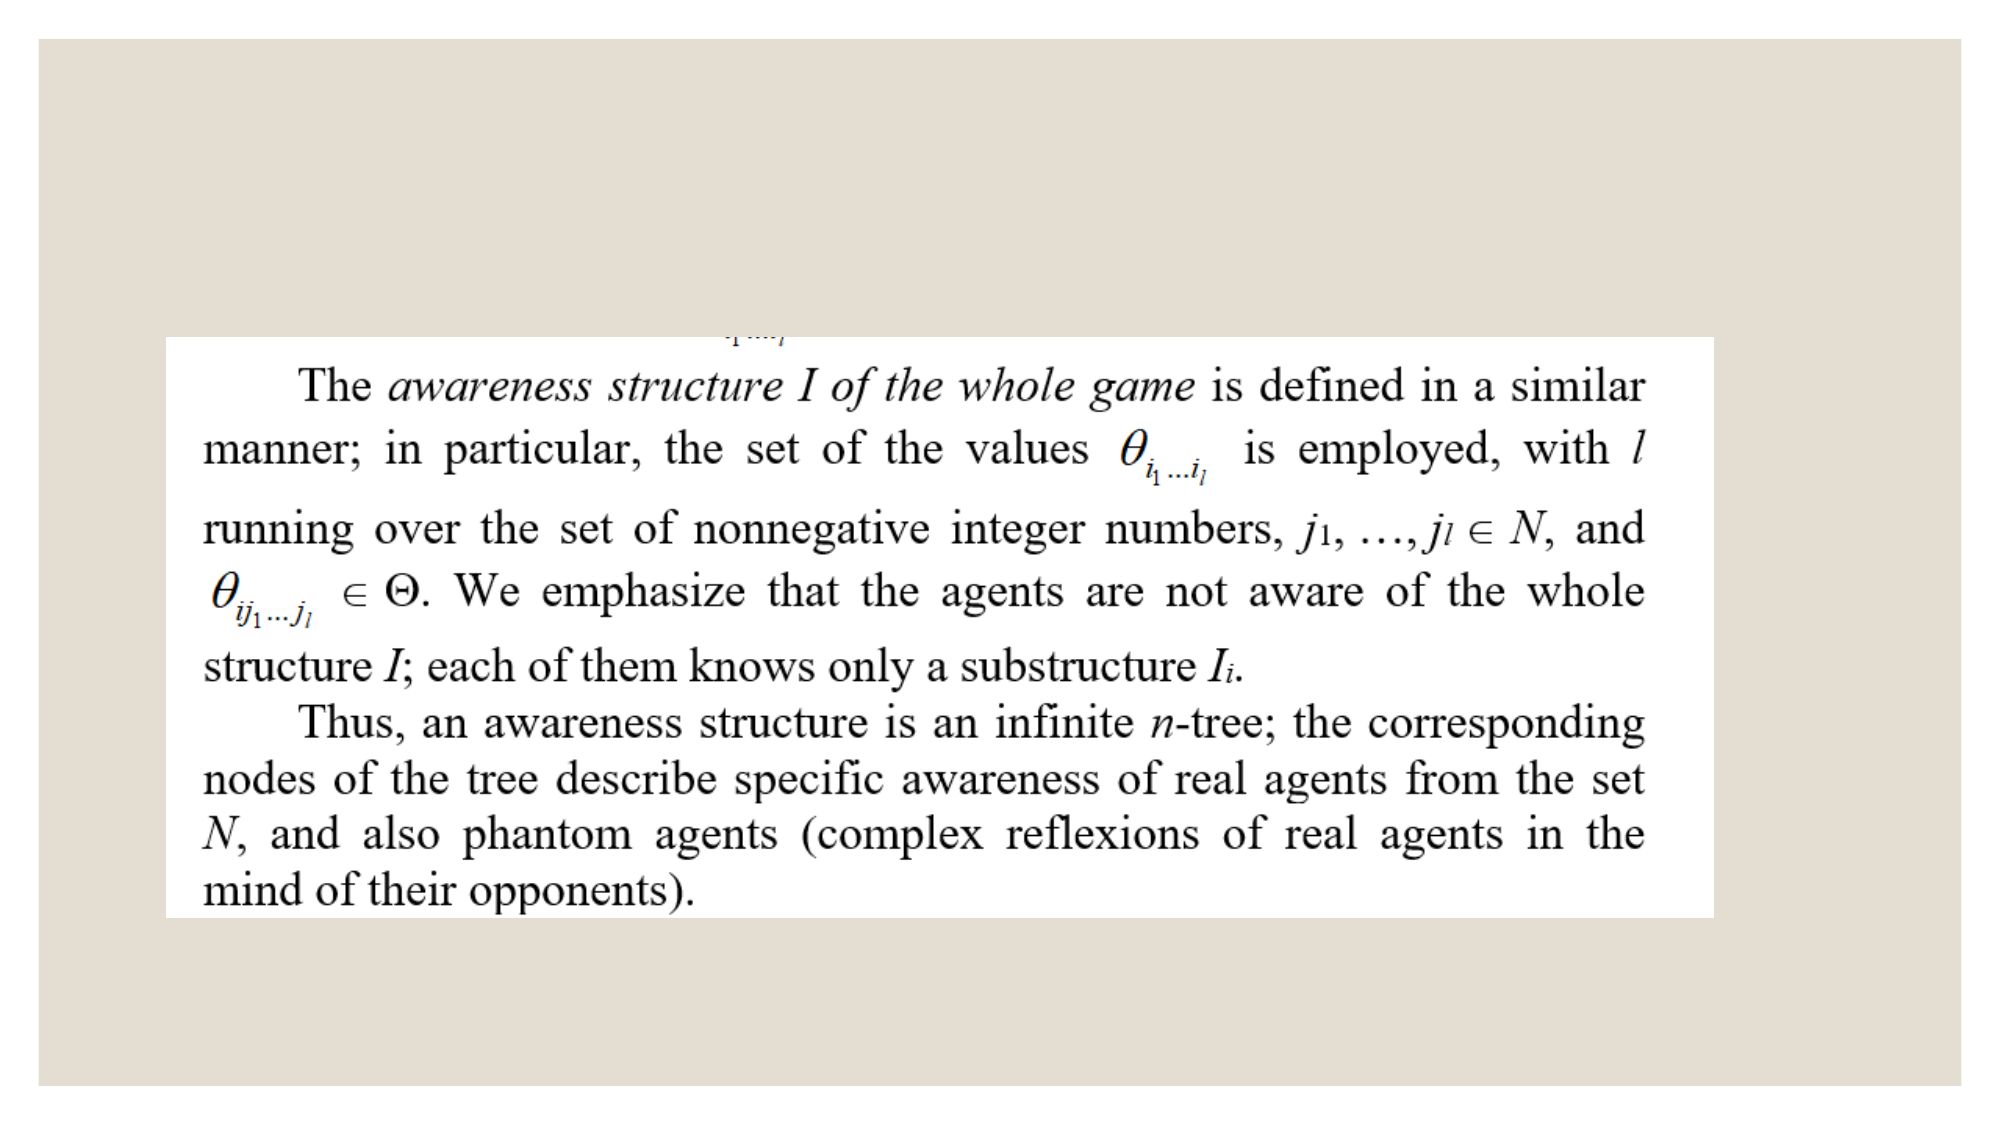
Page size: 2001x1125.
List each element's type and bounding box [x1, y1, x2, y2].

picture [166, 337, 1714, 918]
